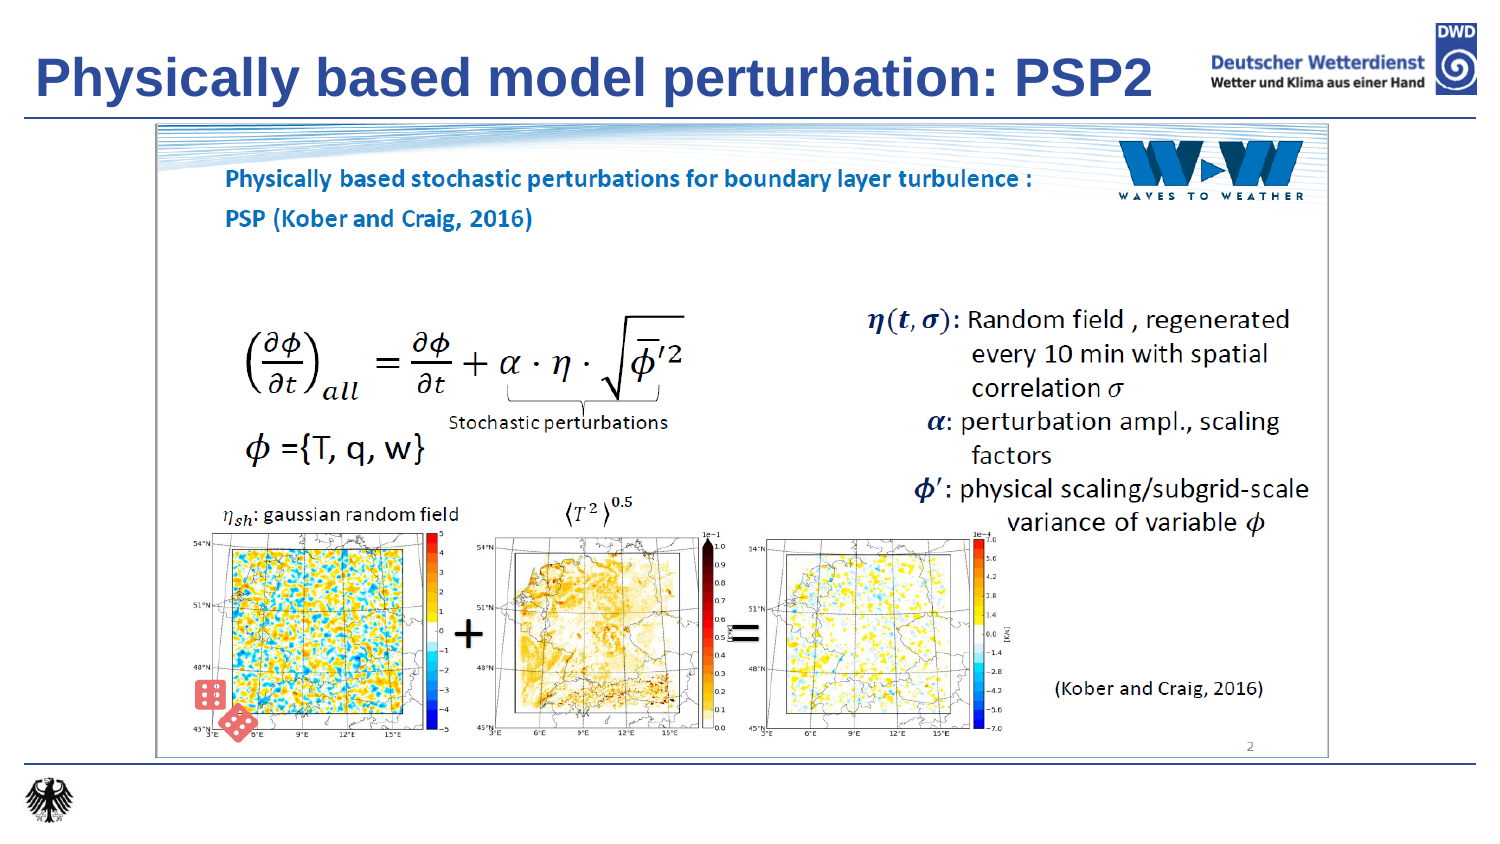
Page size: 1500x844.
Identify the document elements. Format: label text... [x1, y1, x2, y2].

picture [23, 776, 75, 824]
picture [154, 123, 1329, 759]
title Physically based model perturbation: PSP2 [23, 49, 1178, 103]
picture [1211, 23, 1477, 95]
